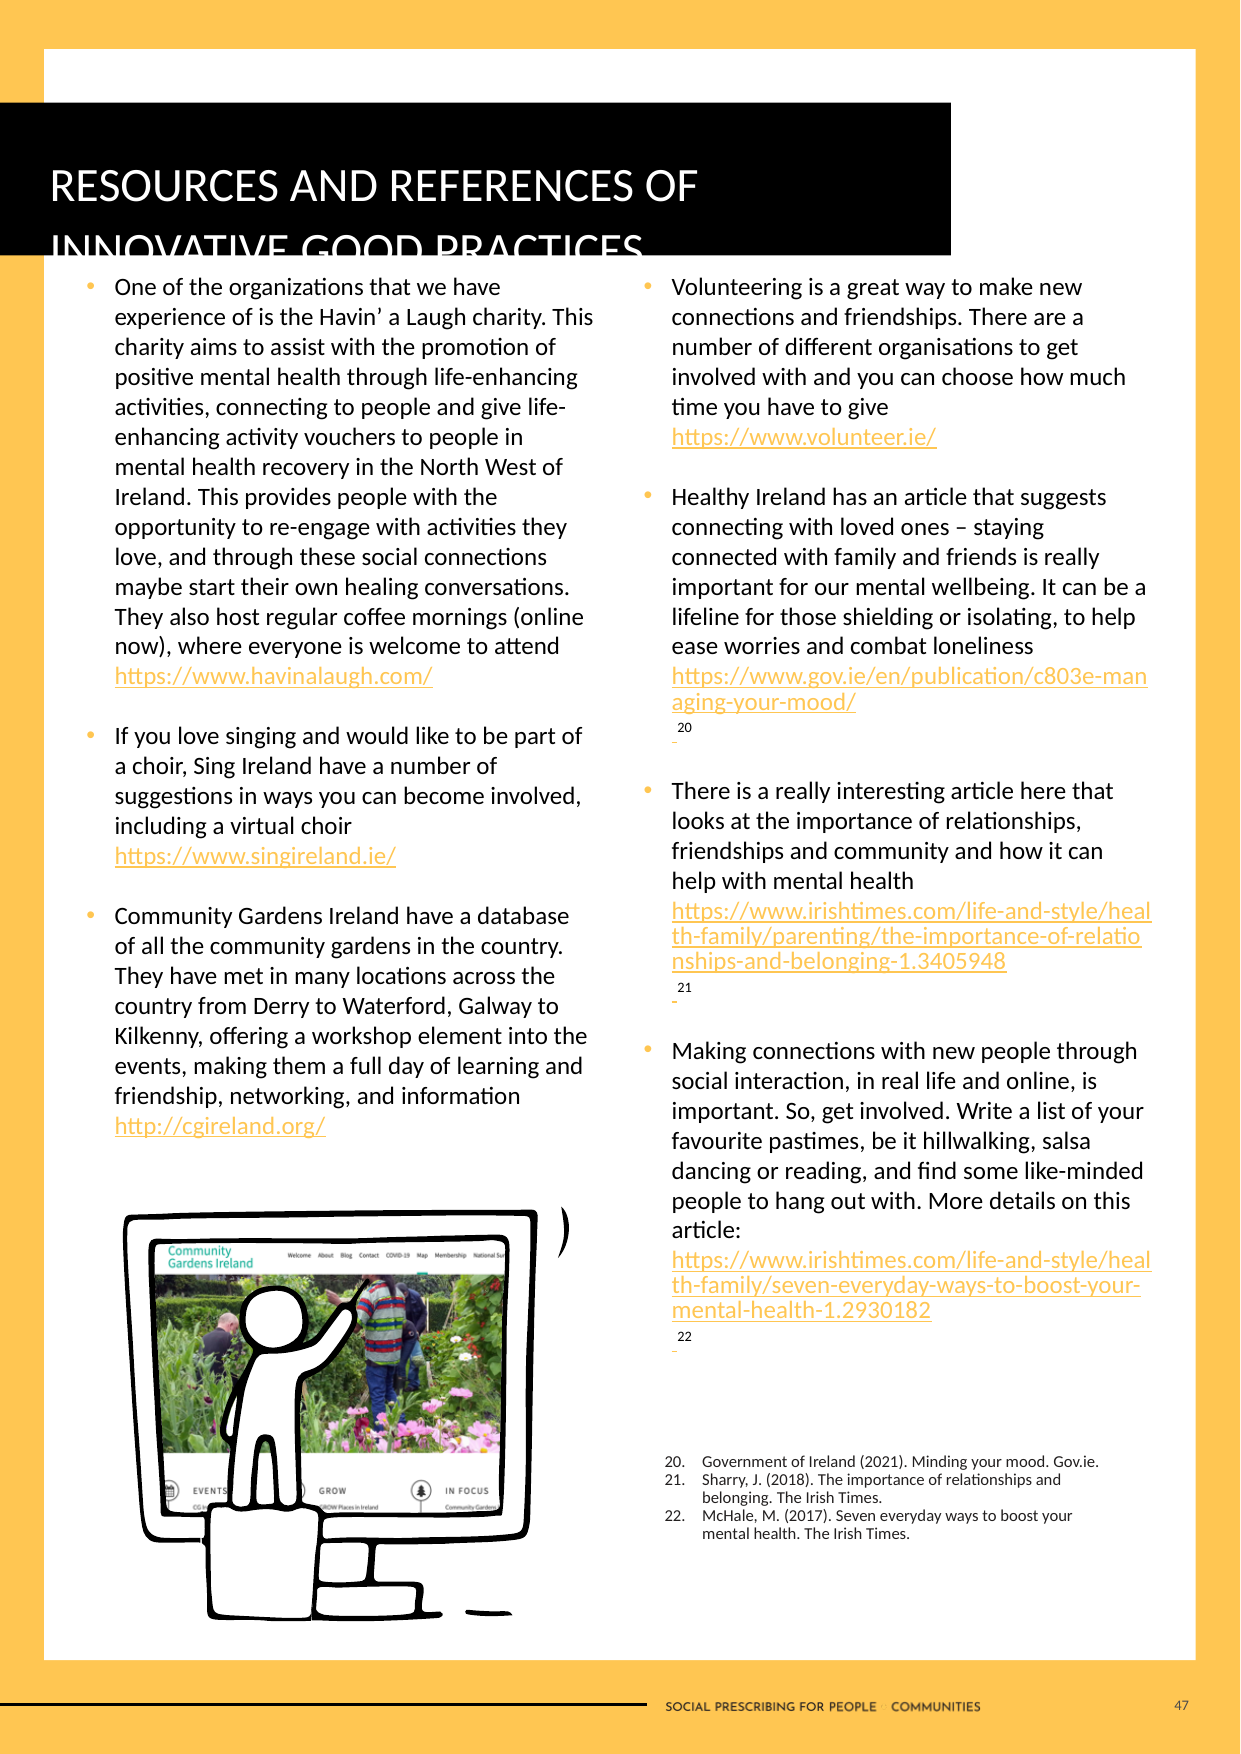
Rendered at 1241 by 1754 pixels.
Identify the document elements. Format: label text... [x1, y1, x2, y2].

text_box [122, 1206, 569, 1622]
slide_number 47 [1041, 1692, 1204, 1717]
list RESOURCES AND REFERENCES OF INNOVATIVE GOOD PRACTICES [0, 102, 951, 256]
text_box One of the organizations that we have experience of is the Havin’ a Laugh charity. This charity aims to assist with the promotion of positive mental health through life-enhancing activities, connecting to people and give life-enhancing activity vouchers to people in mental health recovery in the North West of Ireland. This provides people with the opportunity to re-engage with activities they love, and through these social connections maybe start their own healing conversations. They also host regular coffee mornings (online now), where everyone is welcome to attend https://www.havinalaugh.com/ If you love singing and would like to be part of a choir, Sing Ireland have a number of suggestions in ways you can become involved, including a virtual choir https://www.singireland.ie/ Community Gardens Ireland have a database of all the community gardens in the country. They have met in many locations across the country from Derry to Waterford, Galway to Kilkenny, offering a workshop element into the events, making them a full day of learning and friendship, networking, and information http://cgireland.org/ Volunteering is a great way to make new connections and friendships. There are a number of different organisations to get involved with and you can choose how much time you have to give https://www.volunteer.ie/ Healthy Ireland has an article that suggests connecting with loved ones – staying connected with family and friends is really important for our mental wellbeing. It can be a lifeline for those shielding or isolating, to help ease worries and combat loneliness https://www.gov.ie/en/publication/c803e-managing-your-mood/ 20 There is a really interesting article here that looks at the importance of relationships, friendships and community and how it can help with mental health https://www.irishtimes.com/life-and-style/health-family/parenting/the-importance-of-relationships-and-belonging-1.3405948 21 Making connections with new people through social interaction, in real life and online, is important. So, get involved. Write a list of your favourite pastimes, be it hillwalking, salsa dancing or reading, and find some like-minded people to hang out with. More details on this article: https://www.irishtimes.com/life-and-style/health-family/seven-everyday-ways-to-boost-your-mental-health-1.2930182 22 [71, 263, 1169, 819]
picture [659, 1698, 985, 1716]
text_box Government of Ireland (2021). Minding your mood. Gov.ie. Sharry, J. (2018). The importance of relationships and belonging. The Irish Times. McHale, M. (2017). Seven everyday ways to boost your mental health. The Irish Times. [649, 1445, 1129, 1607]
